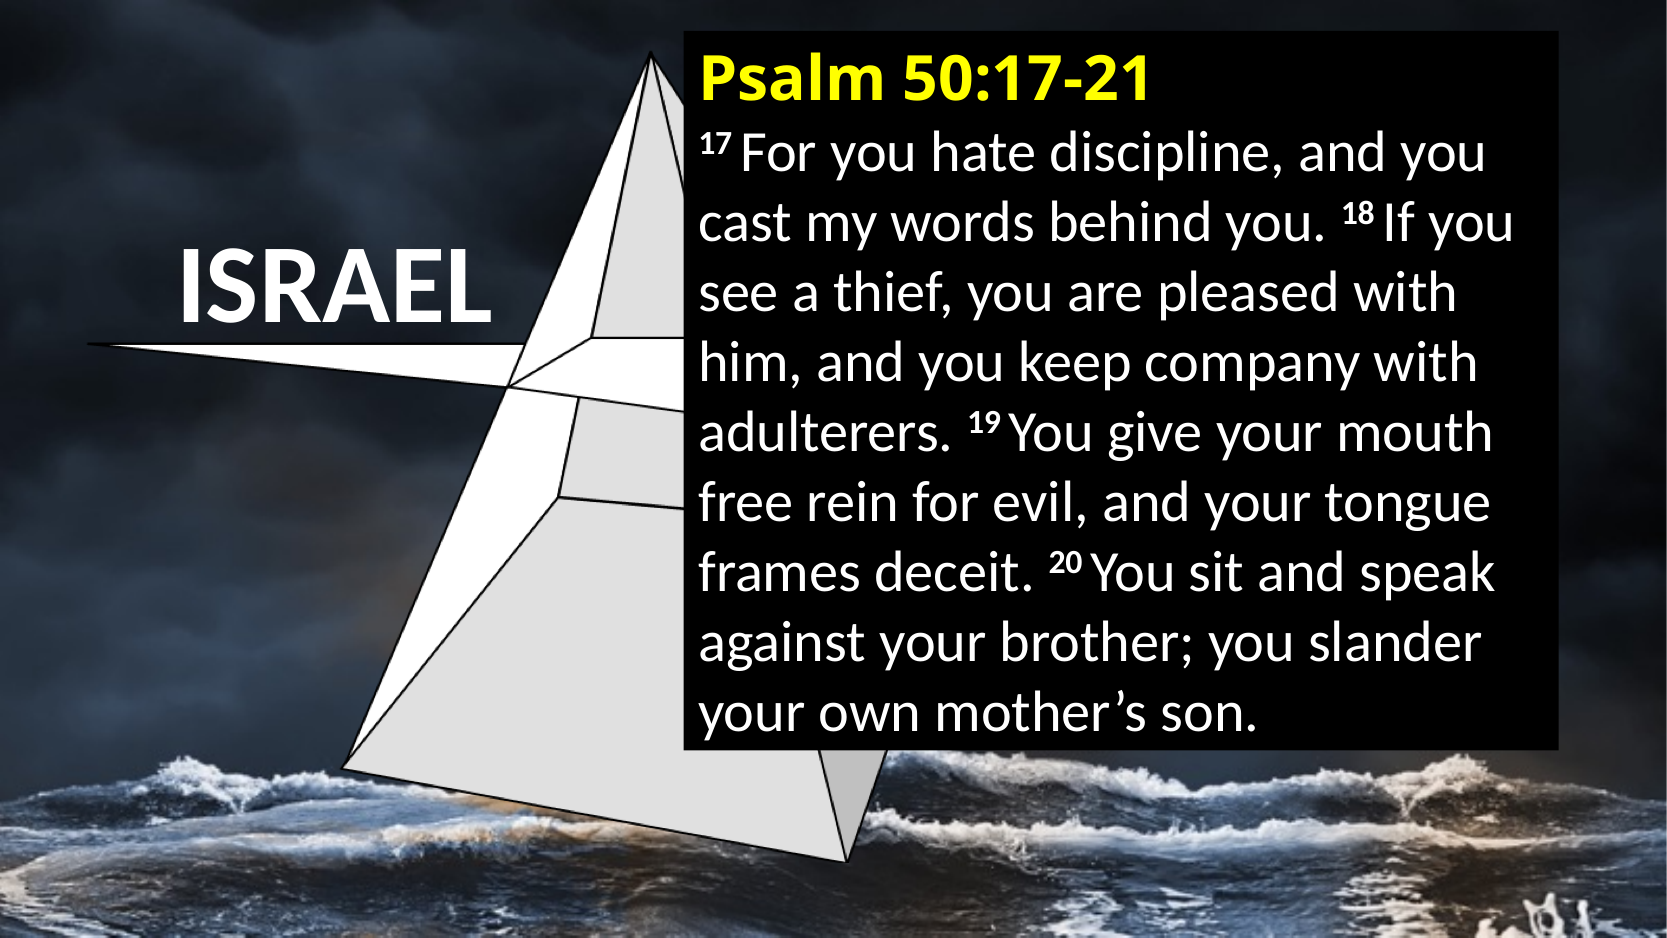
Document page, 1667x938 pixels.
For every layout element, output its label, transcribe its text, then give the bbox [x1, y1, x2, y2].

text_box Psalm 50:17-21 17 For you hate discipline, and you cast my words behind you. 18 If you see a thief, you are pleased with him, and you keep company with adulterers. 19 You give your mouth free rein for evil, and your tongue frames deceit. 20 You sit and speak against your brother; you slander your own mother’s son. [683, 30, 1559, 751]
picture [0, 0, 1667, 938]
